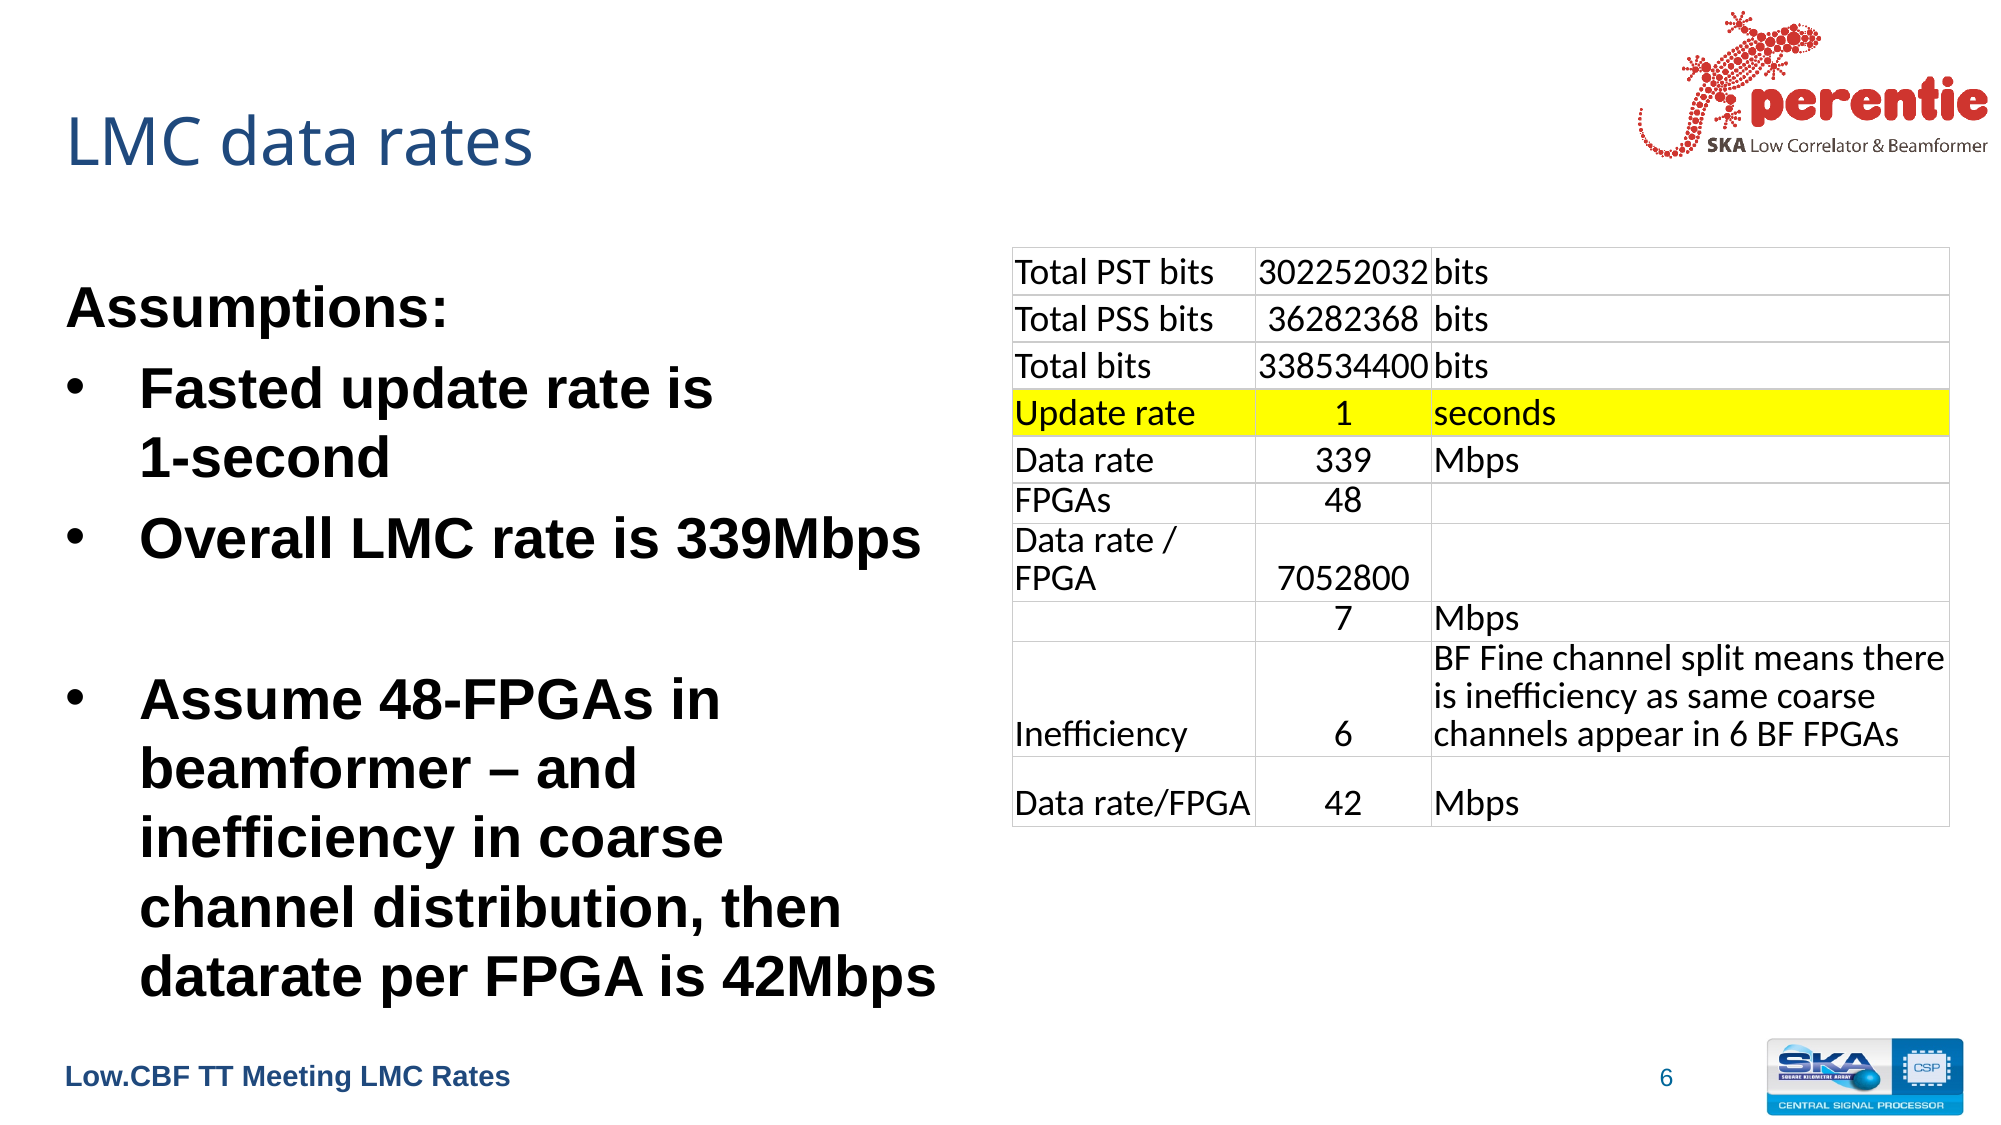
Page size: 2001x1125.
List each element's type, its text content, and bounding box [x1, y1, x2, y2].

table_cell Mbps [1432, 757, 1949, 826]
table_cell [1013, 602, 1255, 641]
picture [1915, 1103, 1931, 1108]
table_cell Total bits [1013, 343, 1255, 388]
table_cell BF Fine channel split means there is inefficiency as same coarse channels appear in 6 BF FPGAs [1432, 642, 1949, 756]
table_cell Data rate [1013, 437, 1255, 482]
table_cell 7052800 [1256, 524, 1431, 601]
table_cell 7 [1256, 602, 1431, 641]
table_cell bits [1432, 343, 1949, 388]
table_cell Mbps [1432, 437, 1949, 482]
picture [1834, 1103, 1862, 1108]
table_cell Total PSS bits [1013, 296, 1255, 341]
picture [1784, 1103, 1796, 1108]
table_cell 42 [1256, 757, 1431, 826]
list Assumptions: Fasted update rate is 1-second Overall LMC rate is 339Mbps Assume 48-FPGAs in beamformer – and inefficiency in coarse channel distribution, then datarate per FPGA is 42Mbps [50, 262, 963, 1038]
table_cell 48 [1256, 484, 1431, 523]
table_cell 36282368 [1256, 296, 1431, 341]
title LMC data rates [50, 45, 1950, 233]
table_header 302252032 [1256, 248, 1431, 294]
table_cell FPGAs [1013, 484, 1255, 523]
table_cell 339 [1256, 437, 1431, 482]
table_cell Update rate [1013, 390, 1255, 435]
table_cell 6 [1256, 642, 1431, 756]
table_cell seconds [1432, 390, 1949, 435]
table_cell bits [1432, 296, 1949, 341]
picture [1637, 10, 1988, 159]
picture [1766, 1038, 1964, 1116]
table_cell Data rate / FPGA [1013, 524, 1255, 601]
table_cell [1432, 484, 1949, 523]
table_header bits [1432, 248, 1949, 294]
table_cell Mbps [1432, 602, 1949, 641]
table_cell Inefficiency [1013, 642, 1255, 756]
table_cell Data rate/FPGA [1013, 757, 1255, 826]
table_cell [1432, 524, 1949, 601]
picture [1814, 1103, 1825, 1108]
table_cell 1 [1256, 390, 1431, 435]
table_cell 338534400 [1256, 343, 1431, 388]
table_header Total PST bits [1013, 248, 1255, 294]
